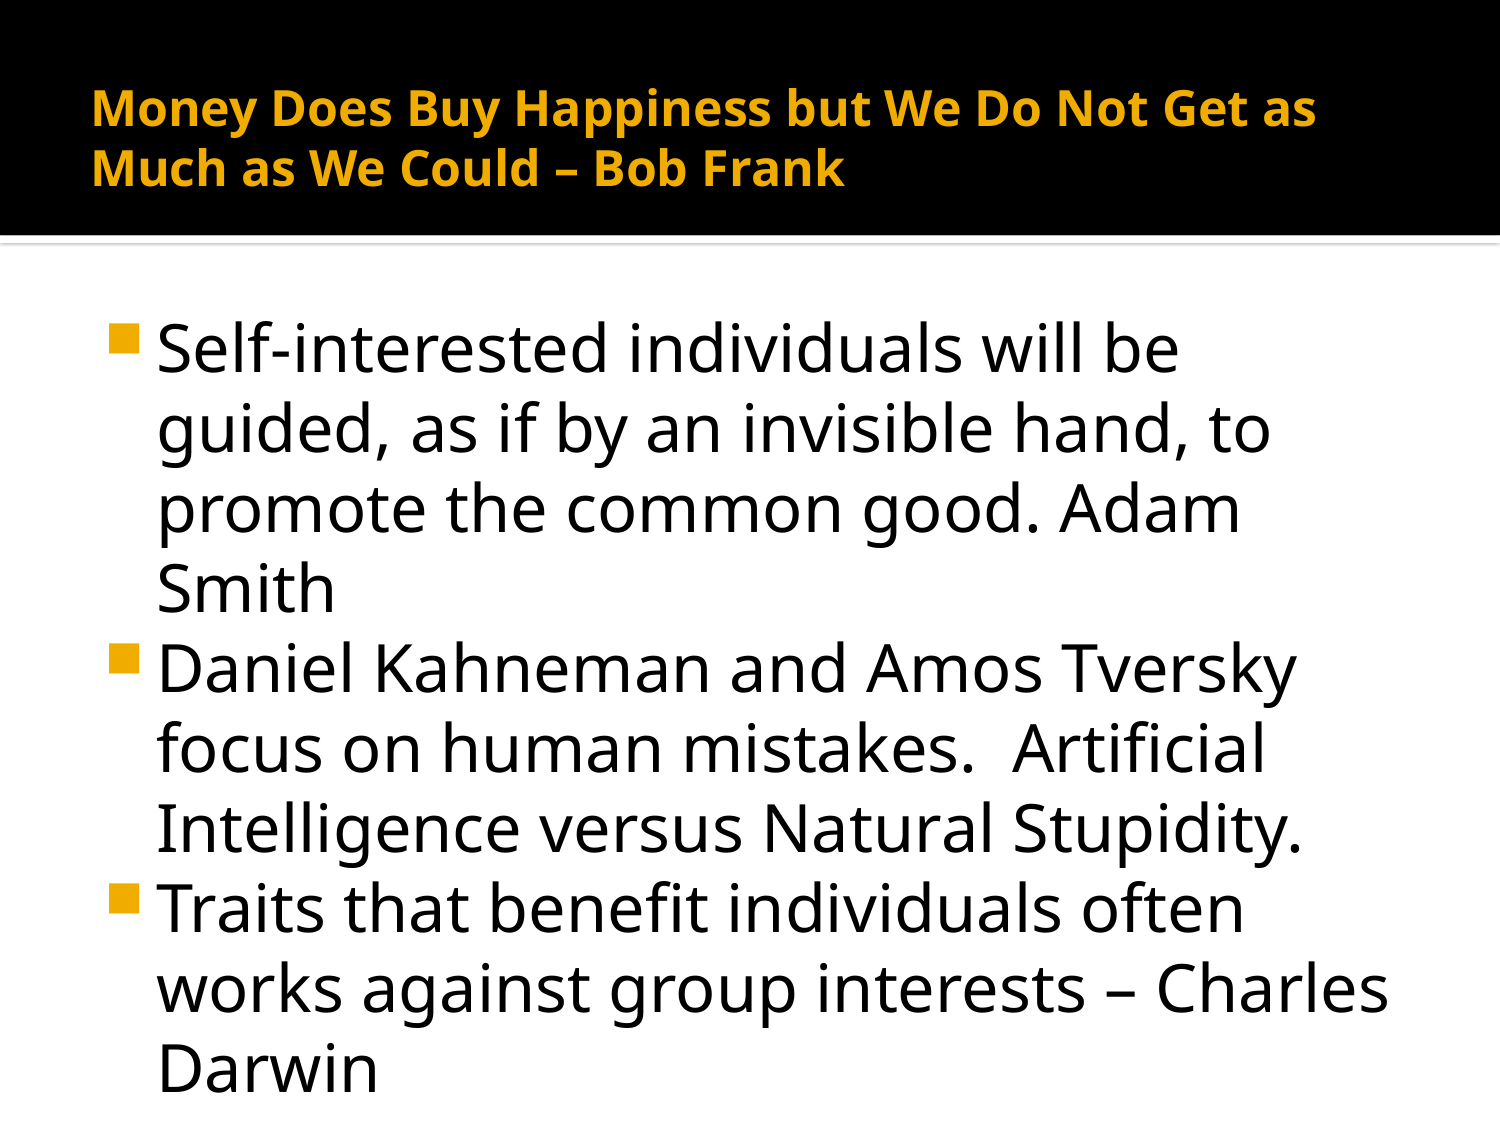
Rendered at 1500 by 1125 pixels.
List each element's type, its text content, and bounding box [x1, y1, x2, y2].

list Self-interested individuals will be guided, as if by an invisible hand, to promote the common good. Adam Smith Daniel Kahneman and Amos Tversky focus on human mistakes. Artificial Intelligence versus Natural Stupidity. Traits that benefit individuals often works against group interests – Charles Darwin [75, 291, 1425, 1050]
title Money Does Buy Happiness but We Do Not Get as Much as We Could – Bob Frank [75, 42, 1425, 230]
